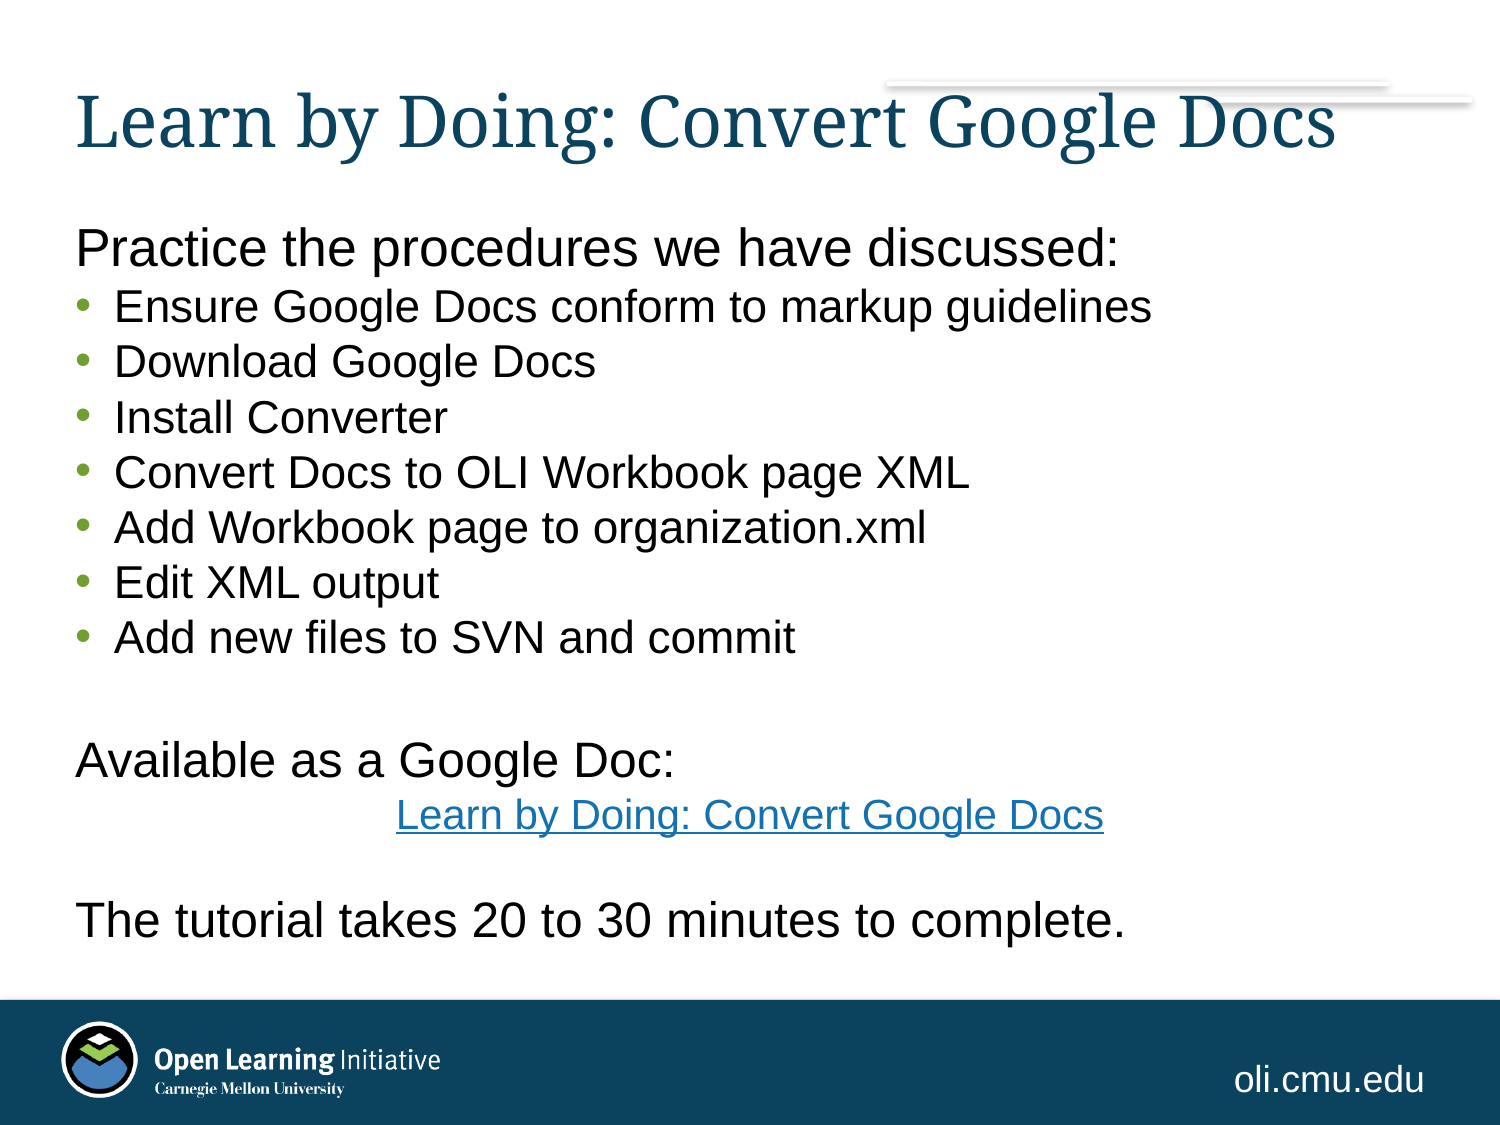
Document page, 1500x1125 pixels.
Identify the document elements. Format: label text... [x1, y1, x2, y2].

list Practice the procedures we have discussed: Ensure Google Docs conform to markup guidelines Download Google Docs Install Converter Convert Docs to OLI Workbook page XML Add Workbook page to organization.xml Edit XML output Add new files to SVN and commit Available as a Google Doc: Learn by Doing: Convert Google Docs The tutorial takes 20 to 30 minutes to complete. [75, 212, 1425, 950]
title Learn by Doing: Convert Google Docs [75, 75, 1425, 163]
picture [50, 1012, 456, 1111]
